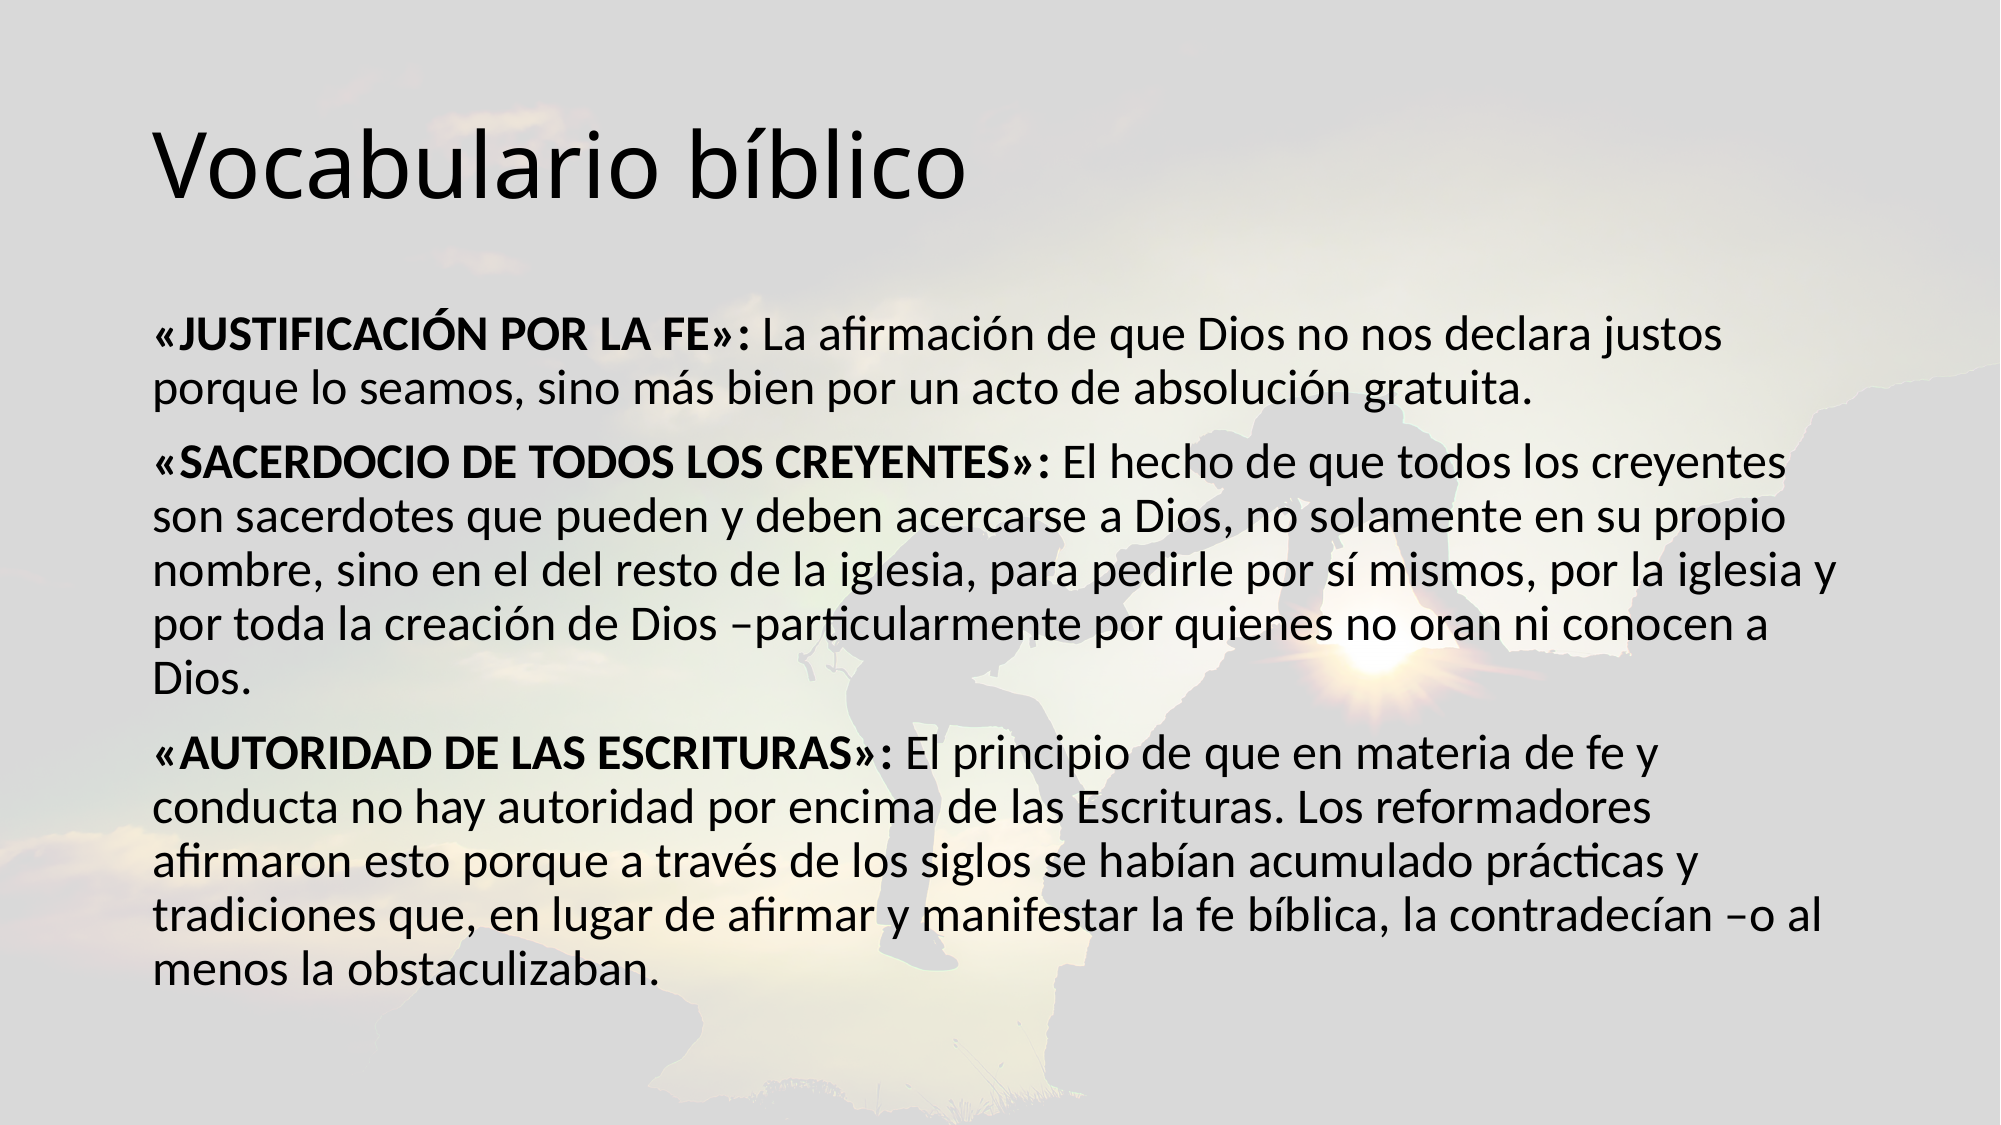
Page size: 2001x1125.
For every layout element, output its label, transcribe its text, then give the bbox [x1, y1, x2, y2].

list «JUSTIFICACIÓN POR LA FE»: La afirmación de que Dios no nos declara justos porque lo seamos, sino más bien por un acto de absolución gratuita. «SACERDOCIO DE TODOS LOS CREYENTES»: El hecho de que todos los creyentes son sacerdotes que pueden y deben acercarse a Dios, no solamente en su propio nombre, sino en el del resto de la iglesia, para pedirle por sí mismos, por la iglesia y por toda la creación de Dios –particularmente por quienes no oran ni conocen a Dios. «AUTORIDAD DE LAS ESCRITURAS»: El principio de que en materia de fe y conducta no hay autoridad por encima de las Escrituras. Los reformadores afirmaron esto porque a través de los siglos se habían acumulado prácticas y tradiciones que, en lugar de afirmar y manifestar la fe bíblica, la contradecían –o al menos la obstaculizaban. [137, 299, 1863, 1014]
title Vocabulario bíblico [137, 59, 1863, 278]
